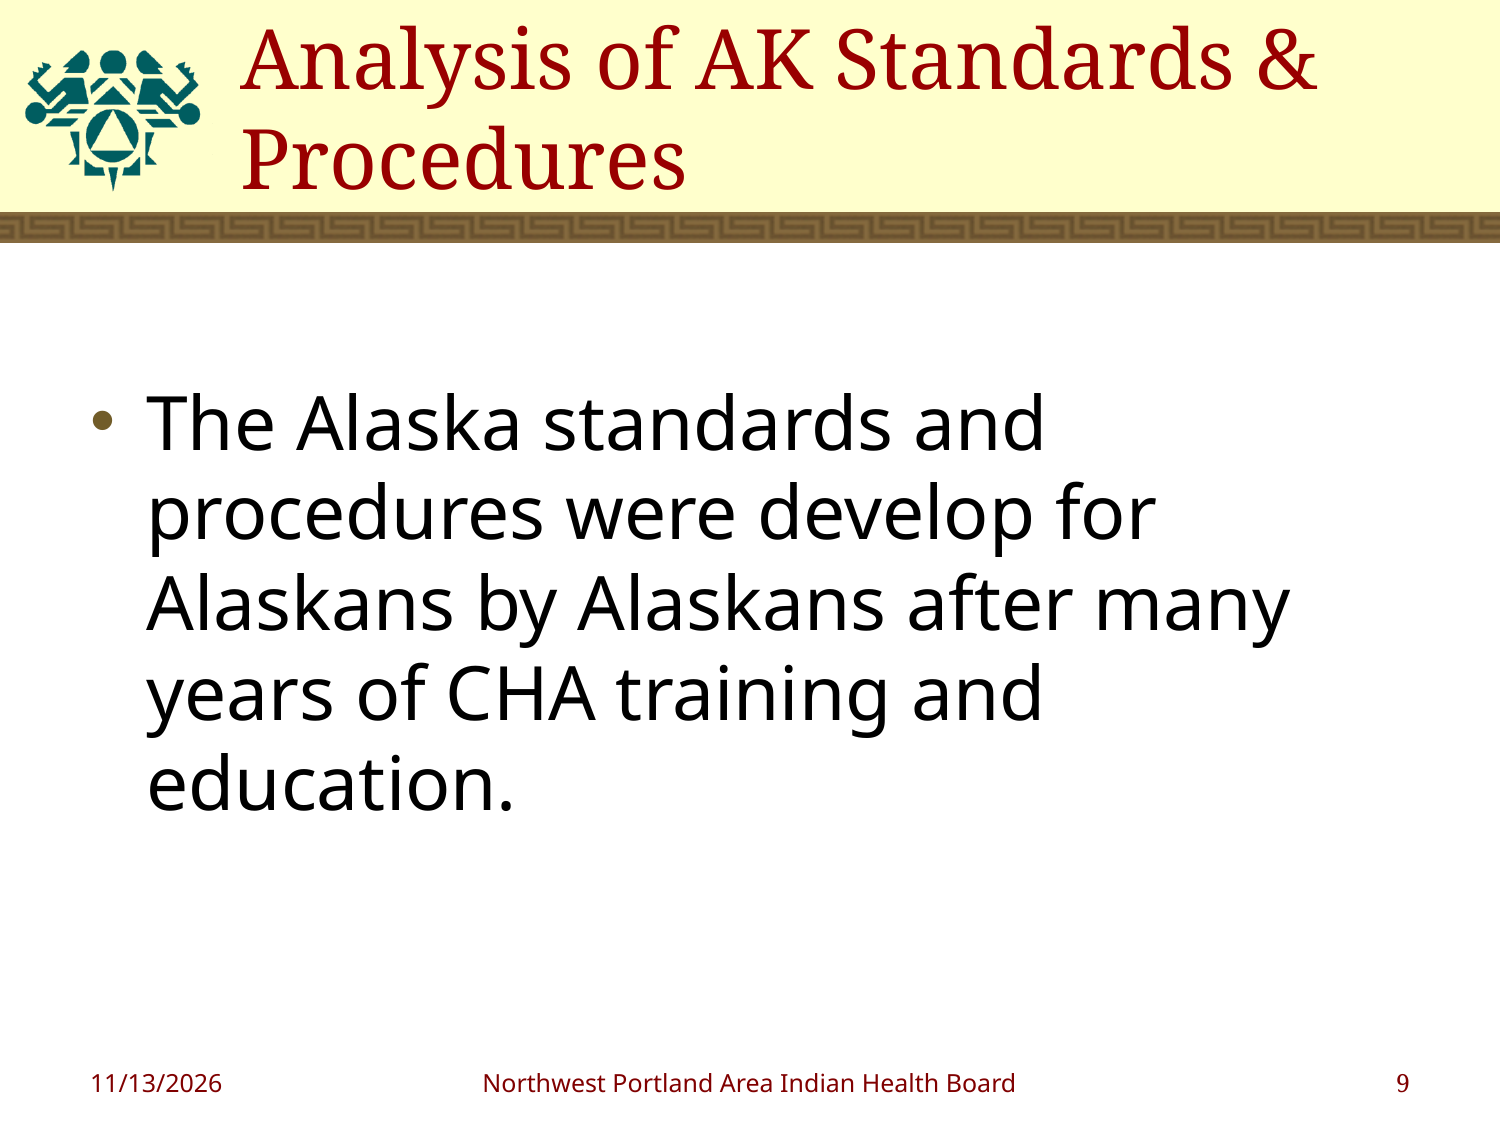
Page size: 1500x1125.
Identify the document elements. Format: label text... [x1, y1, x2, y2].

slide_number 9 [1074, 1059, 1426, 1125]
picture [12, 37, 213, 206]
title Analysis of AK Standards & Procedures [224, 12, 1426, 201]
picture [0, 212, 1500, 243]
footer Northwest Portland Area Indian Health Board [437, 1059, 1063, 1125]
list The Alaska standards and procedures were develop for Alaskans by Alaskans after many years of CHA training and education. [75, 262, 1425, 1038]
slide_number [74, 1059, 426, 1125]
